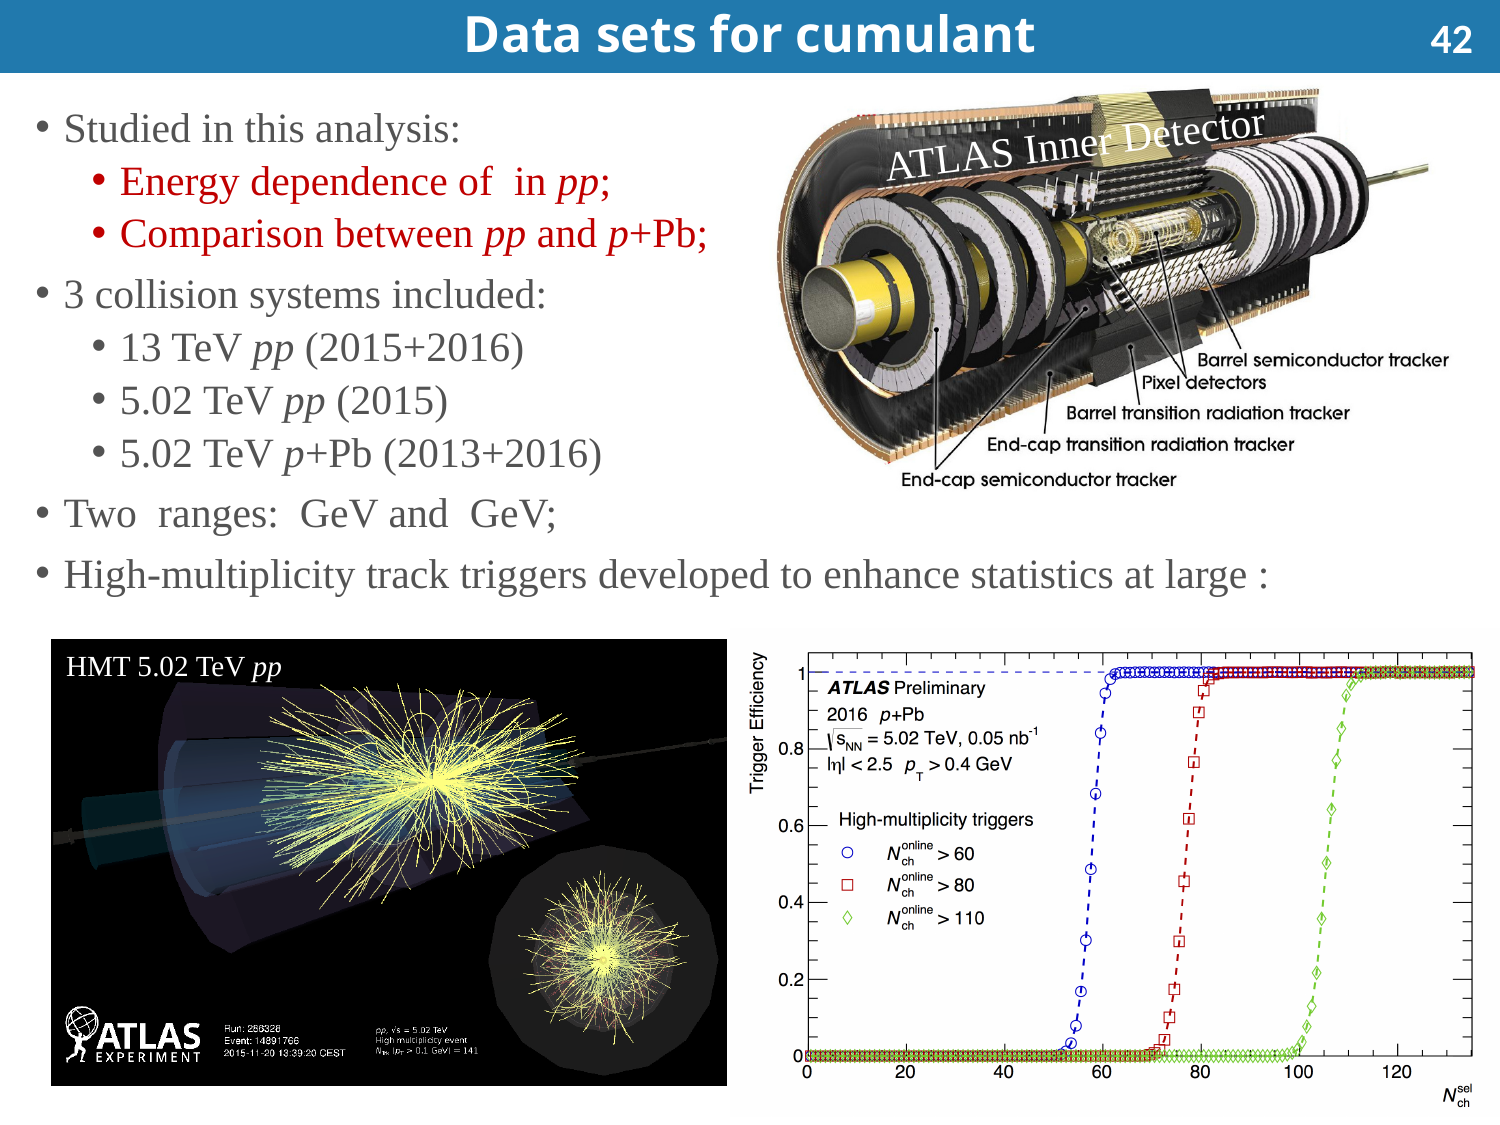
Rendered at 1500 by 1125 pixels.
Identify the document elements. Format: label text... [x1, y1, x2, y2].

picture [768, 78, 1457, 496]
title Data sets for cumulant [0, 0, 1500, 73]
slide_number 42 [1373, 6, 1489, 67]
picture [51, 639, 727, 1086]
picture [730, 628, 1500, 1117]
